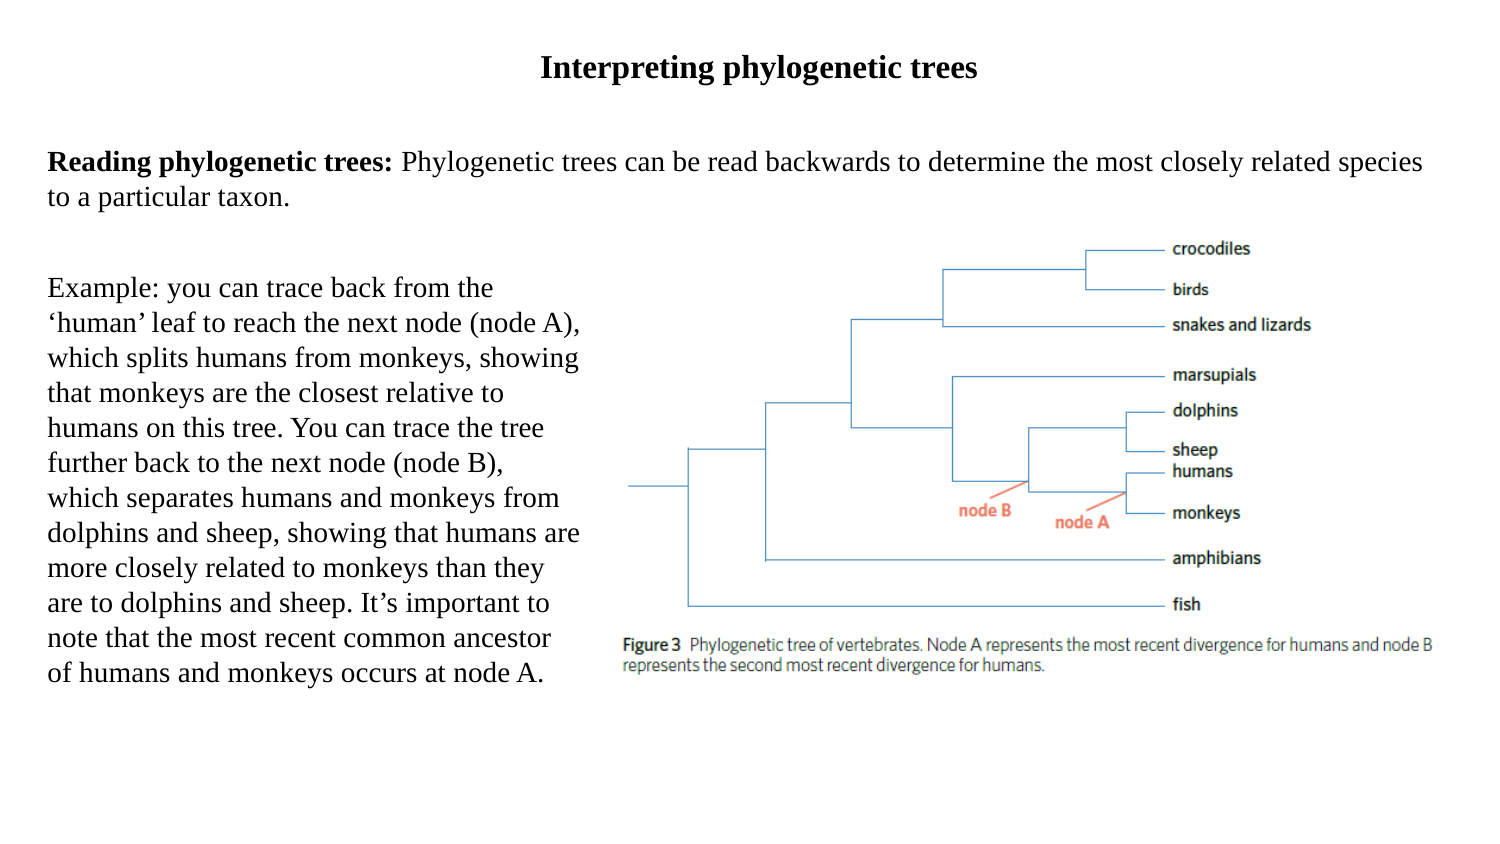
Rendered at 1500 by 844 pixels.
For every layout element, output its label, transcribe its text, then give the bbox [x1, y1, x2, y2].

picture [615, 235, 1444, 686]
text_box Interpreting phylogenetic trees [525, 37, 994, 93]
text_box Example: you can trace back from the ‘human’ leaf to reach the next node (node A), which splits humans from monkeys, showing that monkeys are the closest relative to humans on this tree. You can trace the tree further back to the next node (node B), which separates humans and monkeys from dolphins and sheep, showing that humans are more closely related to monkeys than they are to dolphins and sheep. It’s important to note that the most recent common ancestor of humans and monkeys occurs at node A. [32, 261, 598, 696]
text_box Reading phylogenetic trees: Phylogenetic trees can be read backwards to determine the most closely related species to a particular taxon. [32, 134, 1464, 220]
